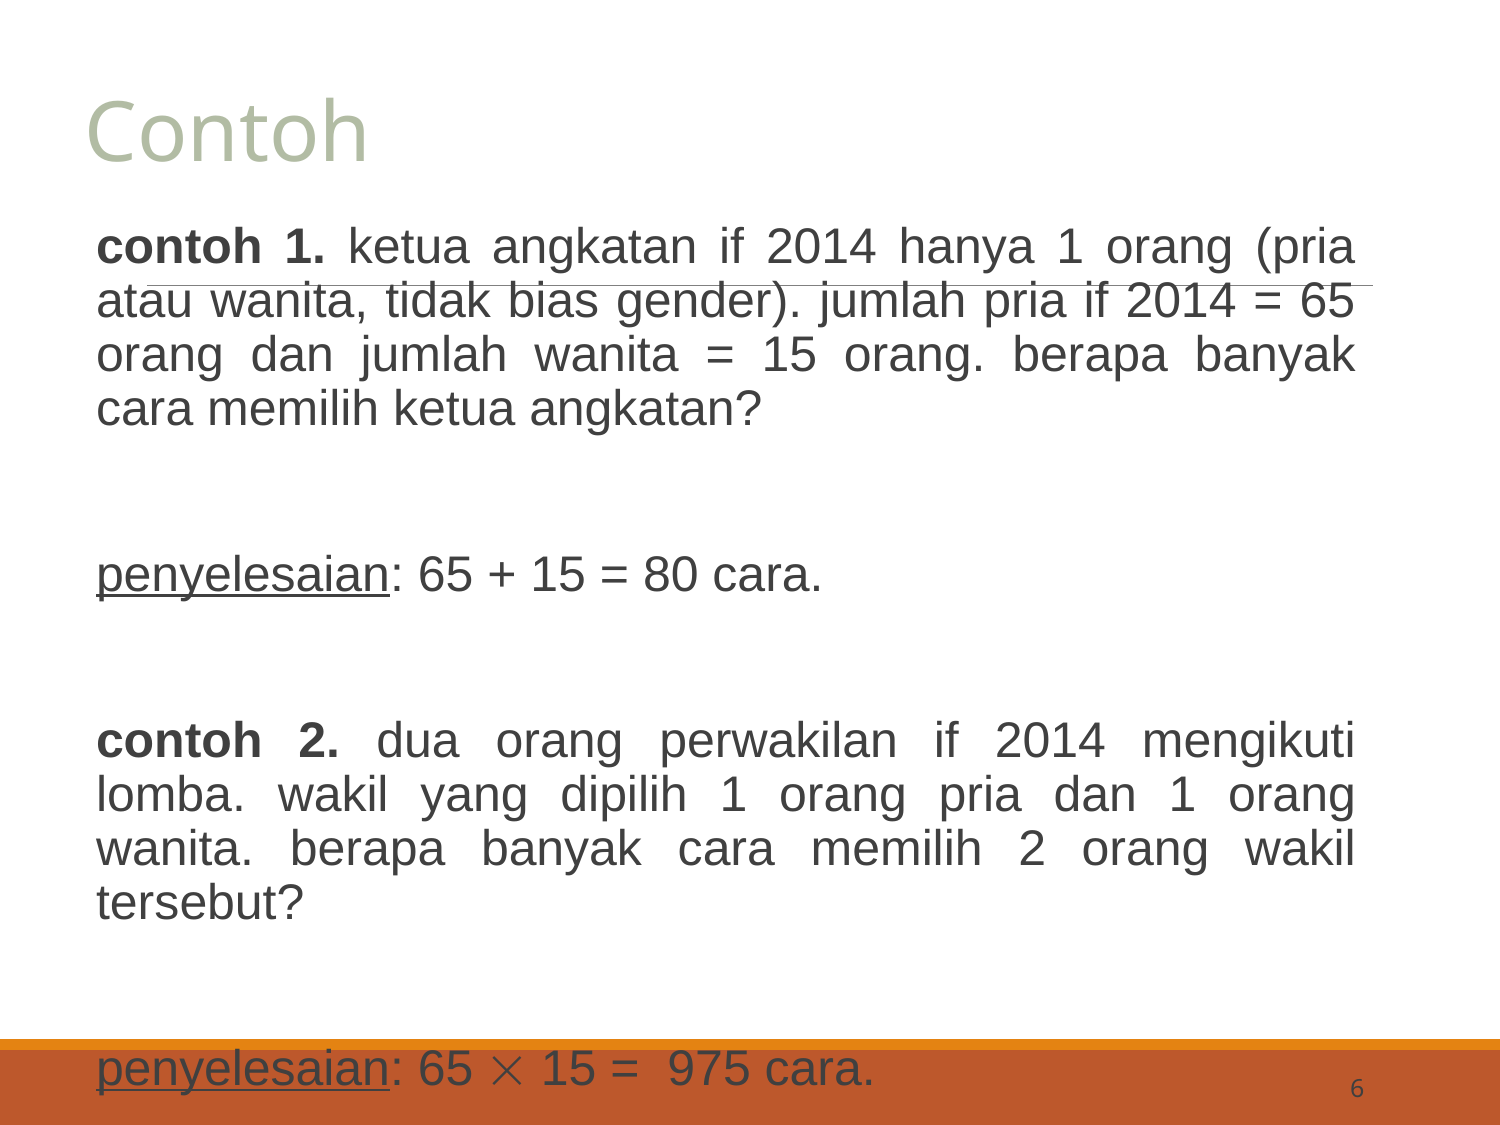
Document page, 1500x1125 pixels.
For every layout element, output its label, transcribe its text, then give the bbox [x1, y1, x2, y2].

list contoh 1. ketua angkatan if 2014 hanya 1 orang (pria atau wanita, tidak bias gender). jumlah pria if 2014 = 65 orang dan jumlah wanita = 15 orang. berapa banyak cara memilih ketua angkatan? penyelesaian: 65 + 15 = 80 cara. contoh 2. dua orang perwakilan if 2014 mengikuti lomba. wakil yang dipilih 1 orang pria dan 1 orang wanita. berapa banyak cara memilih 2 orang wakil tersebut? penyelesaian: 65  15 = 975 cara. [80, 212, 1356, 1125]
slide_number 6 [1218, 1059, 1380, 1120]
text_box Contoh [70, 70, 516, 186]
